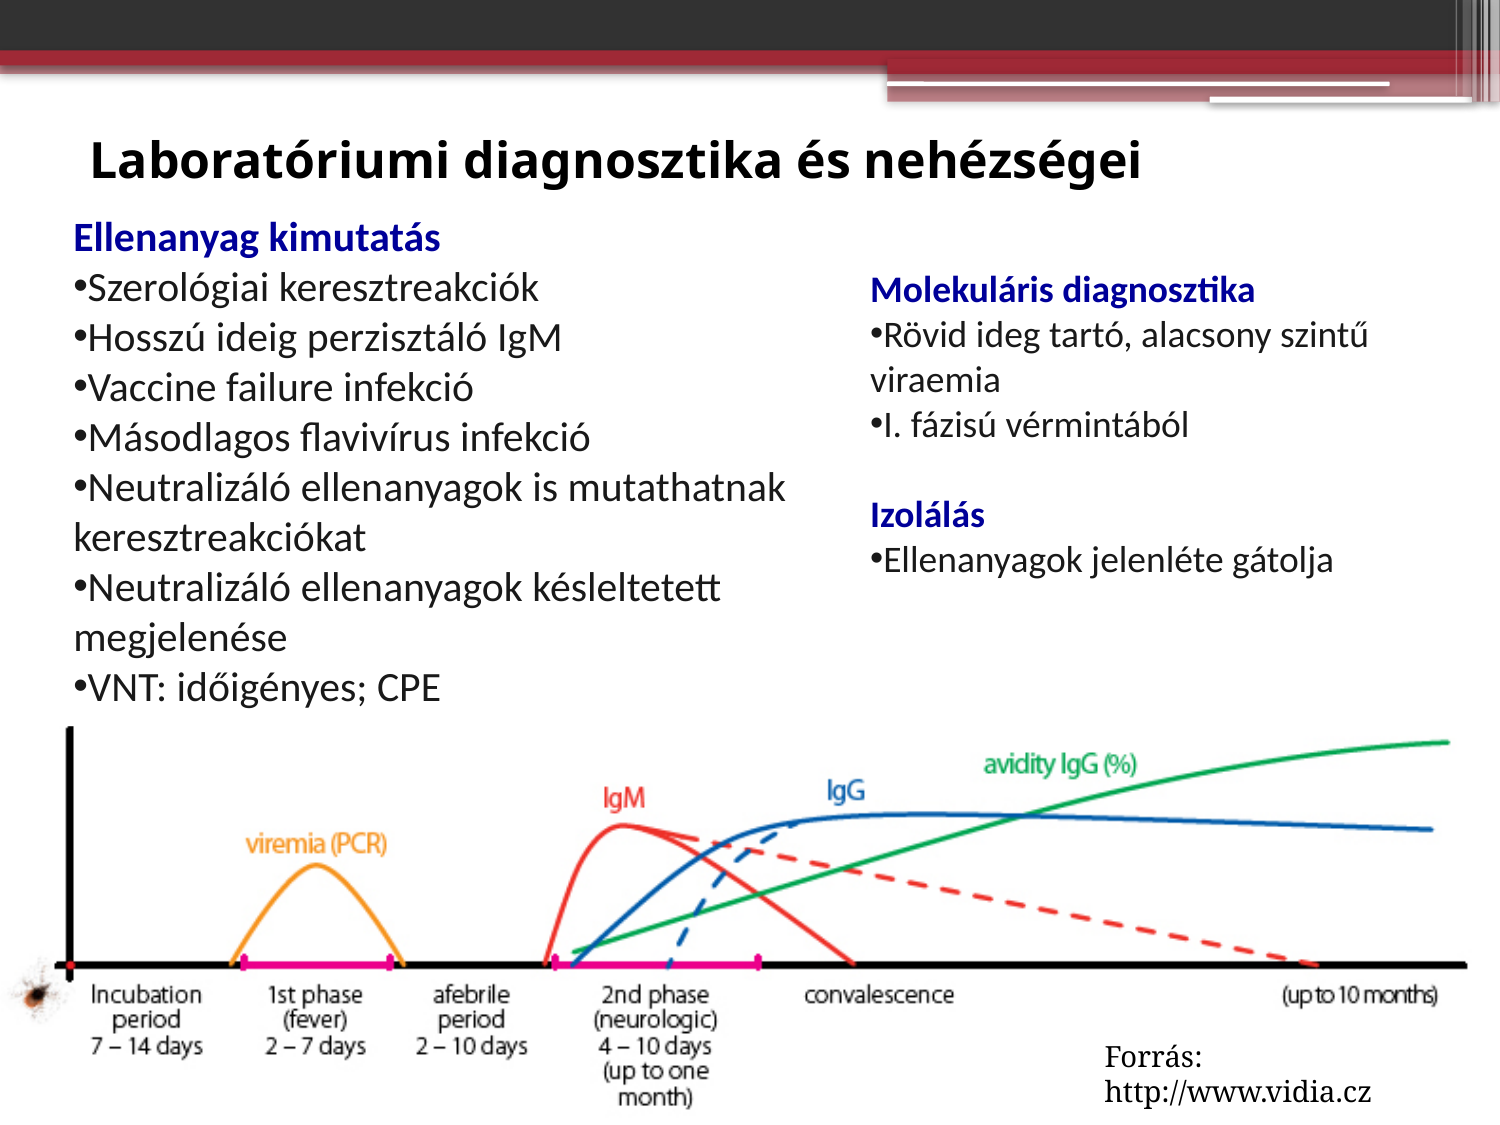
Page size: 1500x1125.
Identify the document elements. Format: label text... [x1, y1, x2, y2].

text_box Molekuláris diagnosztika Rövid ideg tartó, alacsony szintű viraemia I. fázisú vérmintából Izolálás Ellenanyagok jelenléte gátolja [903, 257, 1442, 633]
picture [0, 726, 1500, 1125]
title Laboratóriumi diagnosztika és nehézségei [75, 71, 1425, 247]
text_box Ellenanyag kimutatás Szerológiai keresztreakciók Hosszú ideig perzisztáló IgM Vaccine failure infekció Másodlagos flavivírus infekció Neutralizáló ellenanyagok is mutathatnak keresztreakciókat Neutralizáló ellenanyagok késleltetett megjelenése VNT: időigényes; CPE [58, 152, 903, 723]
